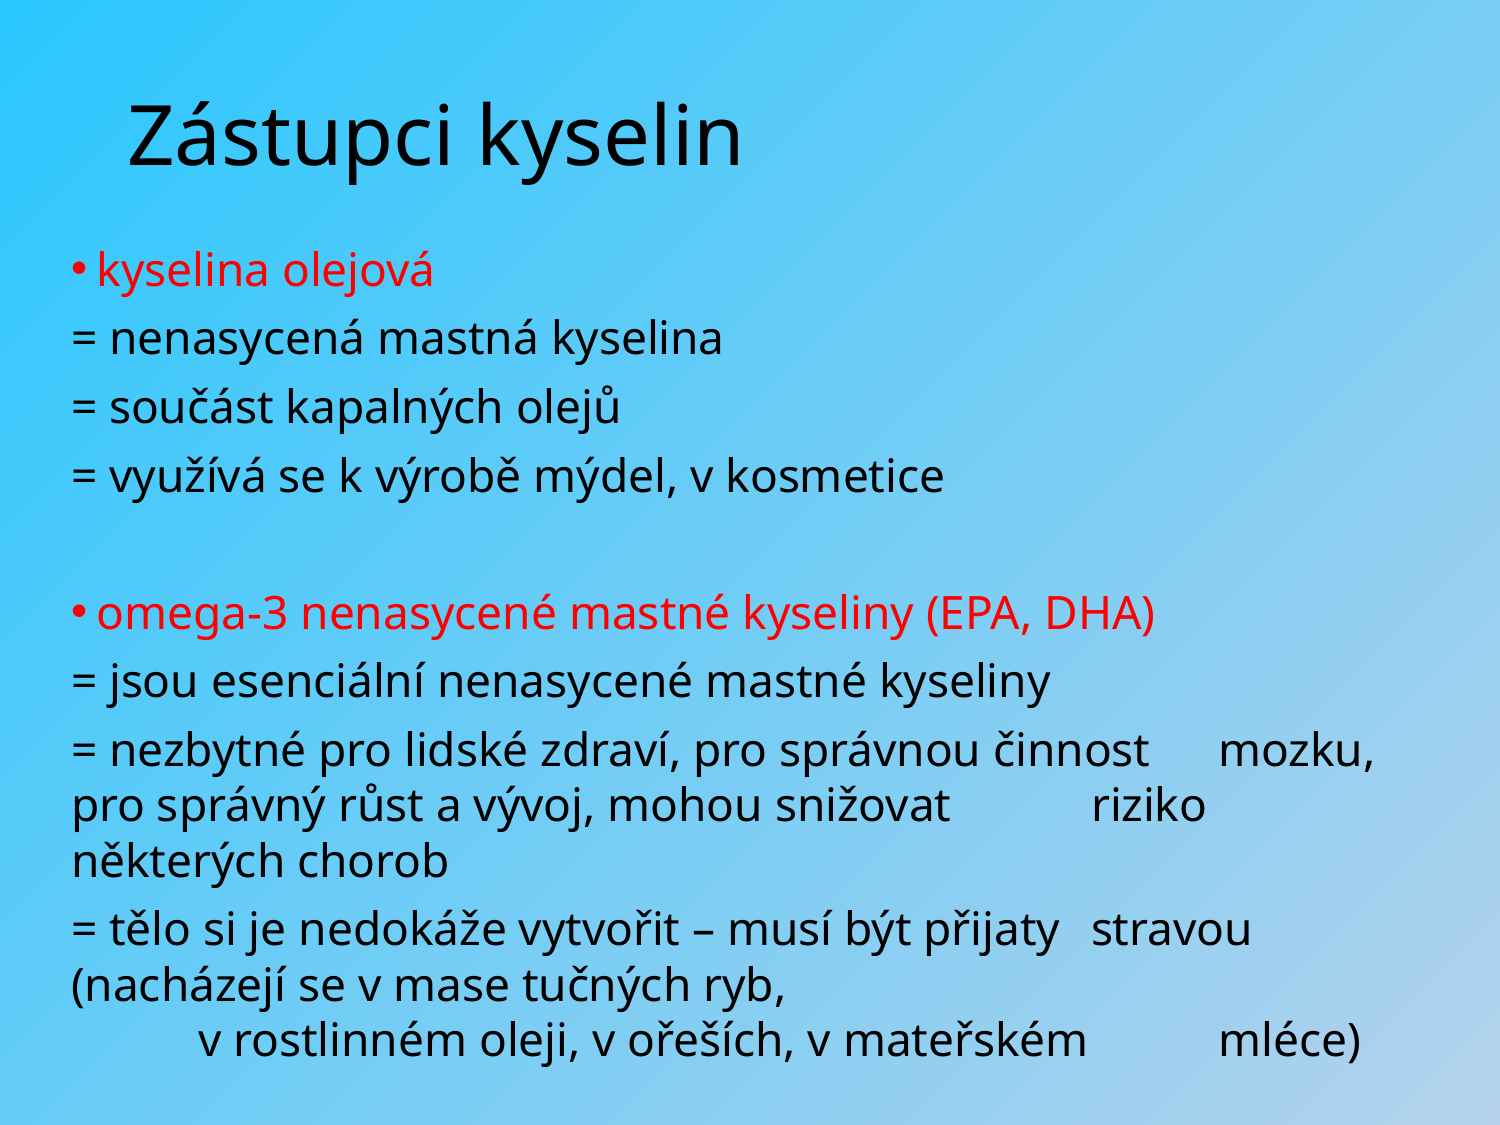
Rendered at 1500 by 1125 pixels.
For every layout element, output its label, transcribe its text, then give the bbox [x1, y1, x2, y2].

list kyselina olejová = nenasycená mastná kyselina = součást kapalných olejů = využívá se k výrobě mýdel, v kosmetice omega-3 nenasycené mastné kyseliny (EPA, DHA) = jsou esenciální nenasycené mastné kyseliny = nezbytné pro lidské zdraví, pro správnou činnost mozku, pro správný růst a vývoj, mohou snižovat riziko některých chorob = tělo si je nedokáže vytvořit – musí být přijaty stravou (nacházejí se v mase tučných ryb, v rostlinném oleji, v ořeších, v mateřském mléce) [56, 232, 1406, 1083]
title Zástupci kyselin [112, 45, 1350, 232]
